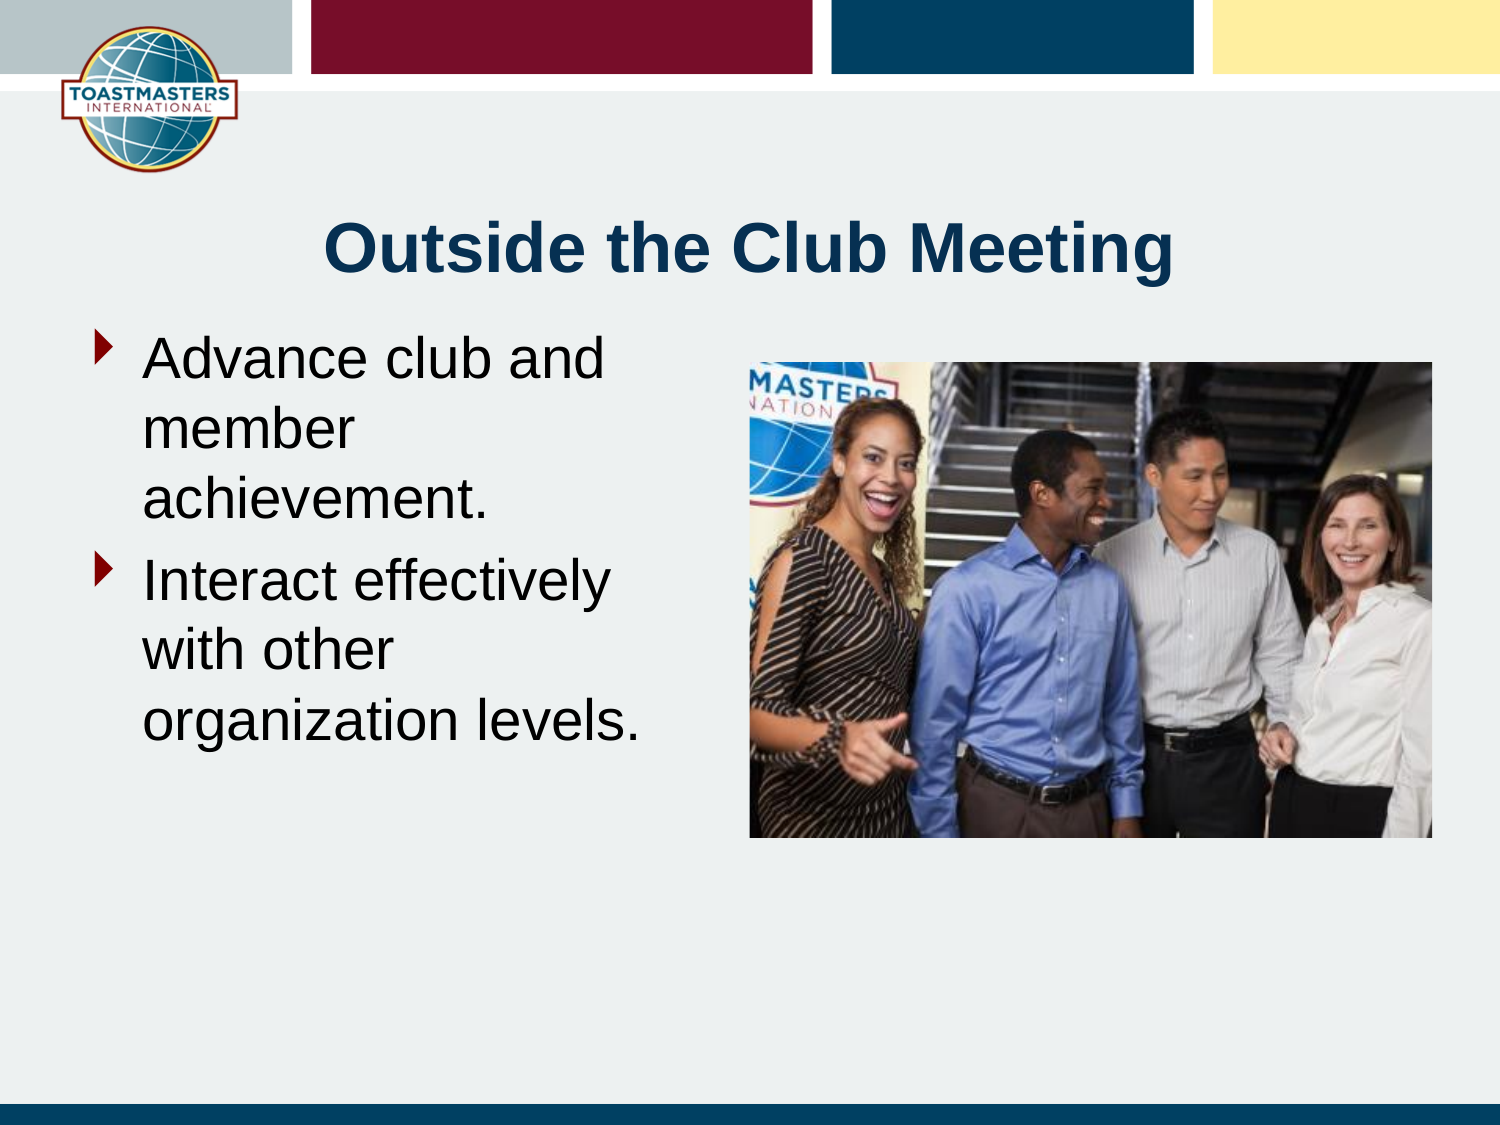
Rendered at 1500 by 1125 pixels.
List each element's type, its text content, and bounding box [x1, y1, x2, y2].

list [749, 362, 1433, 838]
title Outside the Club Meeting [12, 149, 1488, 338]
picture [0, 0, 1500, 1103]
list Advance club and member achievement. Interact effectively with other organization levels. [62, 312, 713, 993]
